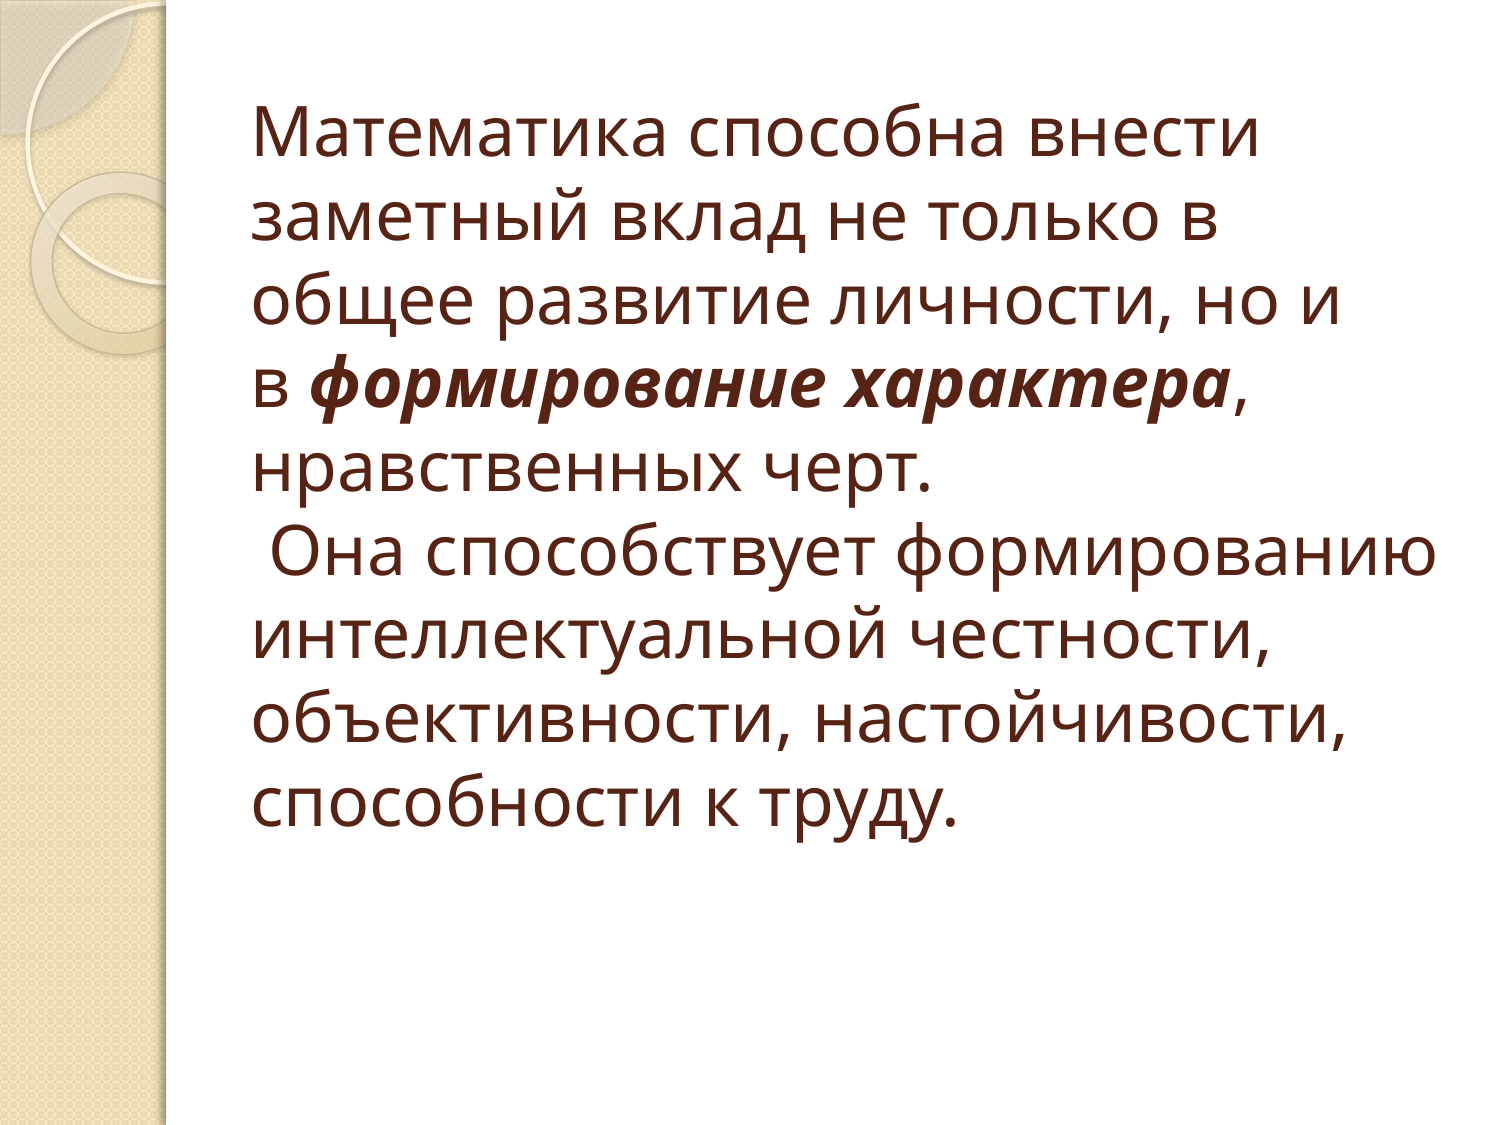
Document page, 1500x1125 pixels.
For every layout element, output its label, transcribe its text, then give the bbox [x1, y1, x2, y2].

title Математика способна внести заметный вклад не только в общее развитие личности, но и в формирование характера, нравственных черт. Она способствует формированию интеллектуальной честности, объективности, настойчивости, способности к труду. [235, 45, 1466, 1032]
